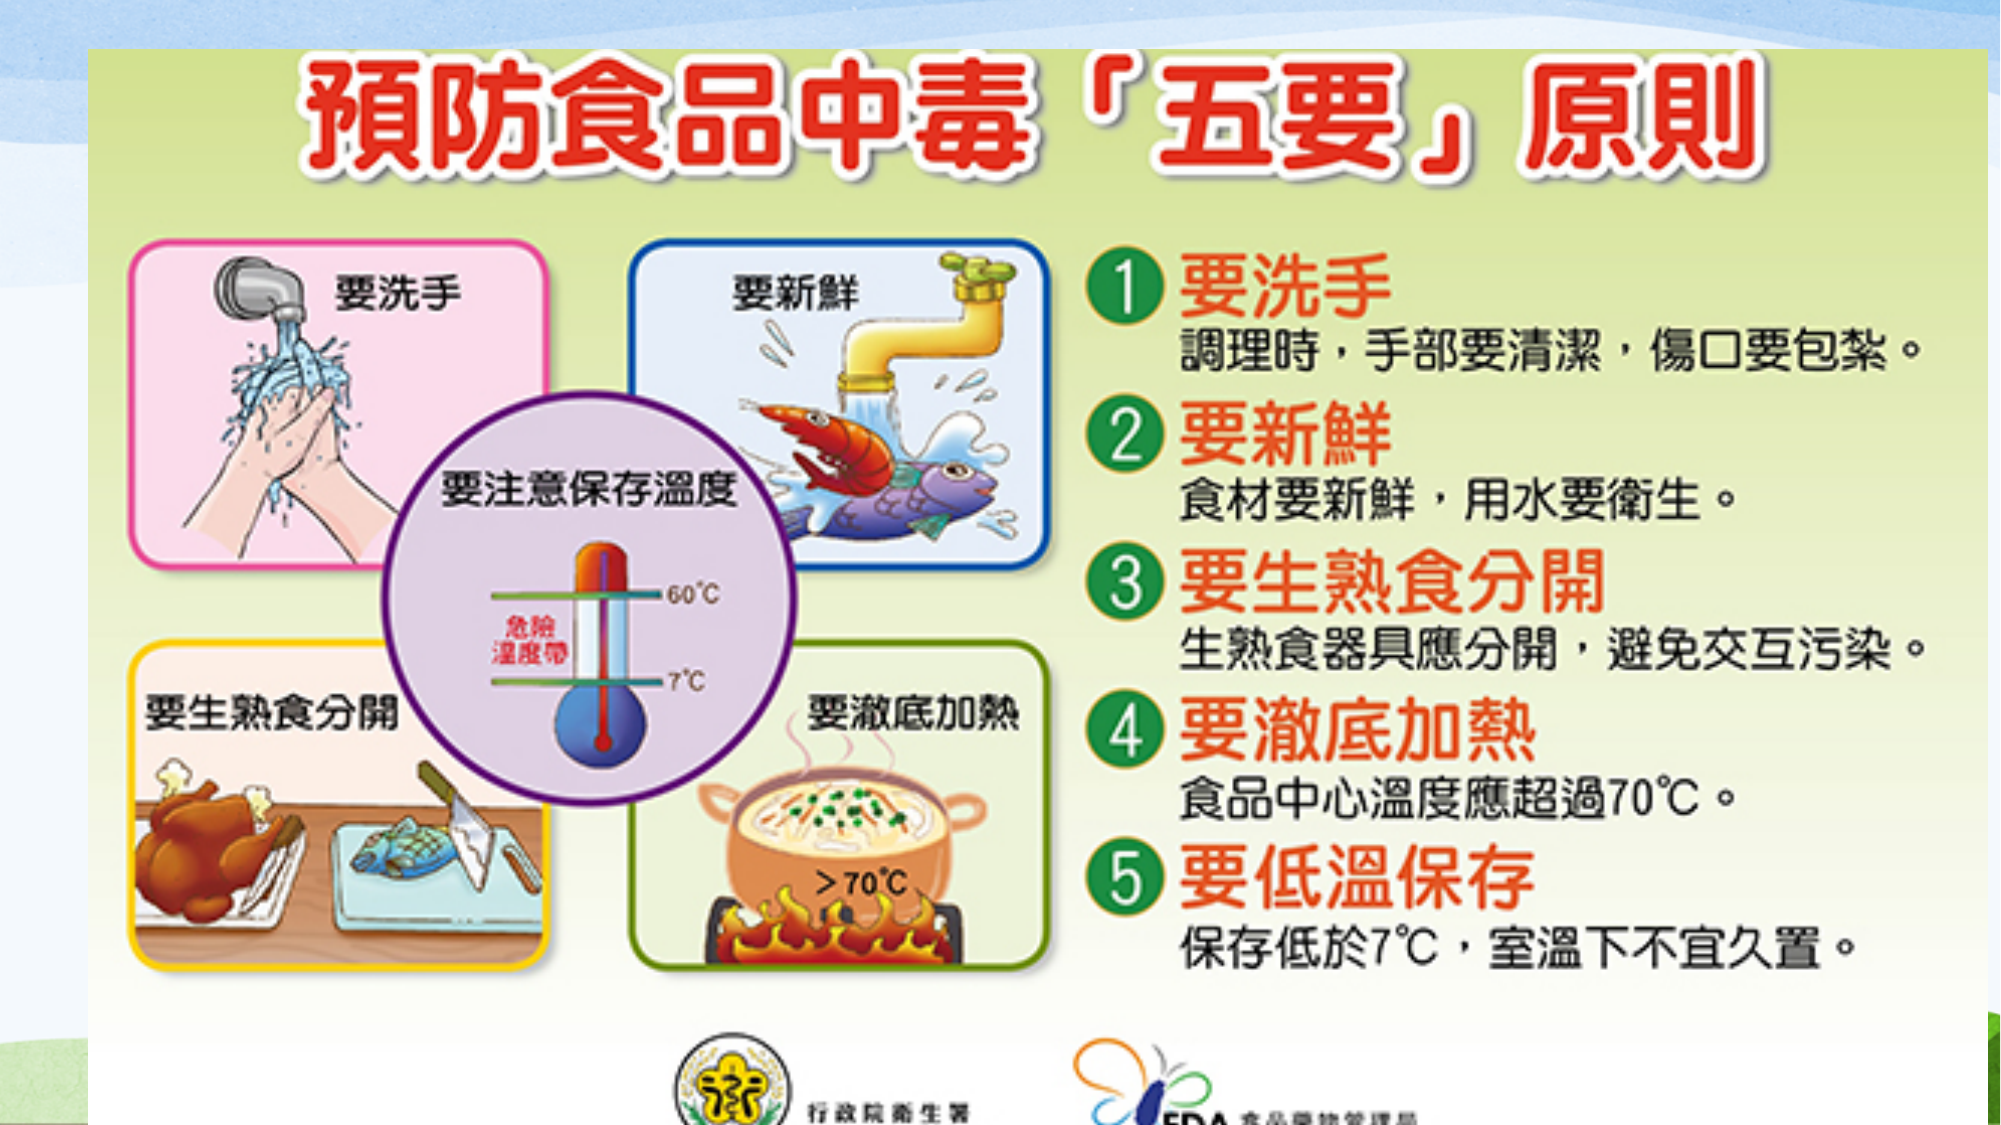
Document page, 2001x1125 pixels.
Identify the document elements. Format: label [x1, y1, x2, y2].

list [88, 49, 1988, 1125]
picture [0, 0, 2001, 1125]
